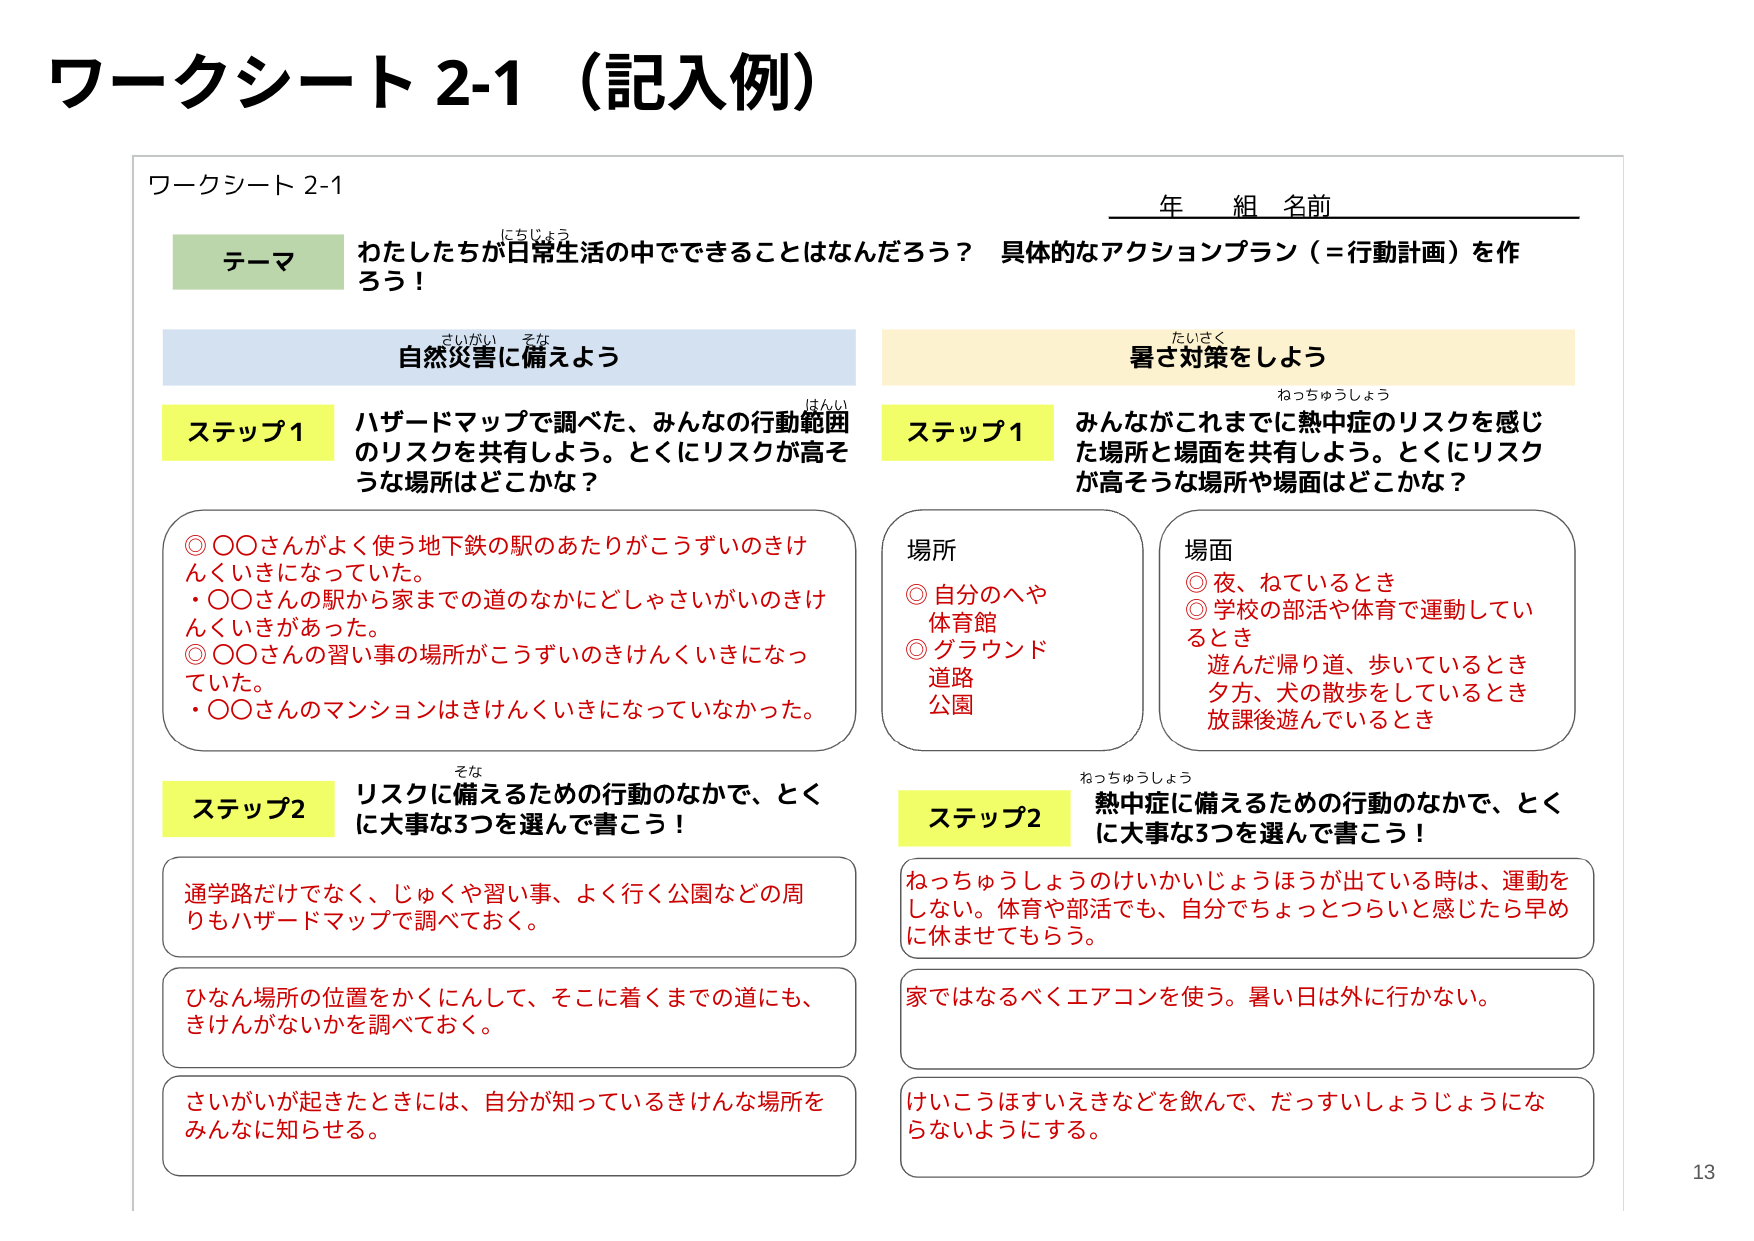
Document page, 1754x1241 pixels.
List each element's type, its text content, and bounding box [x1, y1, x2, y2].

text_box ワークシート2-1（記入例） [30, 27, 1729, 133]
slide_number 13 [1625, 1124, 1731, 1220]
picture [130, 154, 1624, 1211]
